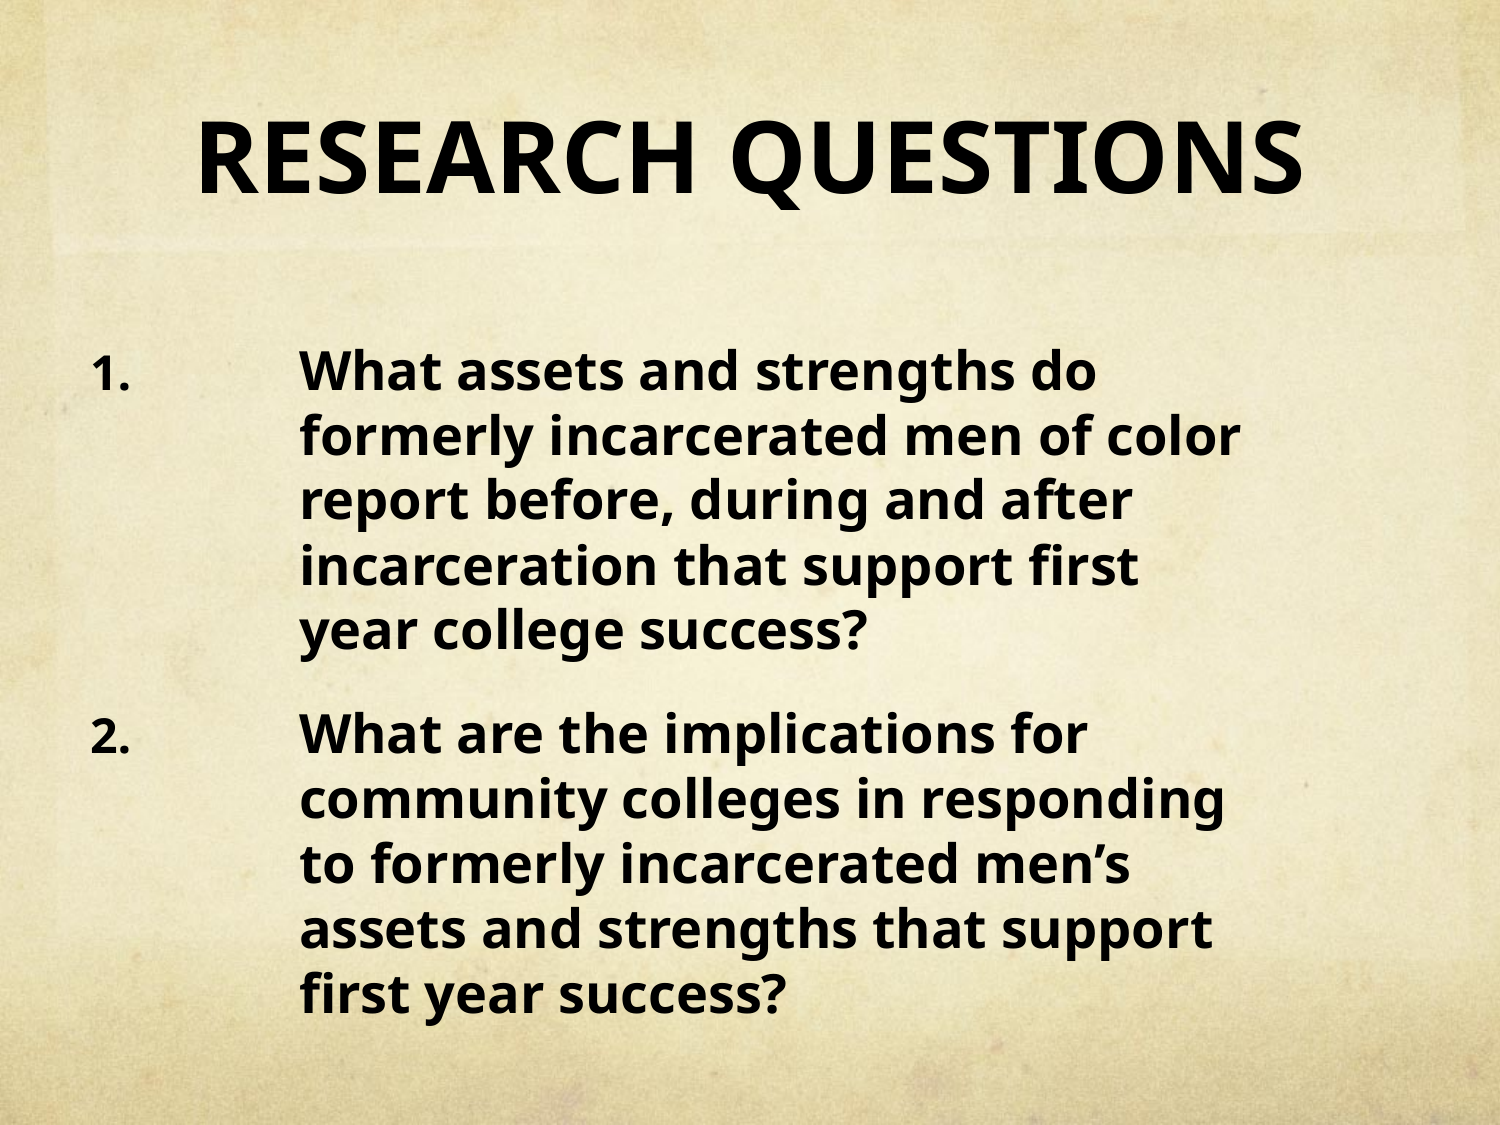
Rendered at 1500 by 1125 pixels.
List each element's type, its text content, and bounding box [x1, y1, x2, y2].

list What assets and strengths do formerly incarcerated men of color report before, during and after incarceration that support first year college success? What are the implications for community colleges in responding to formerly incarcerated men’s assets and strengths that support first year success? [75, 224, 1263, 1038]
title RESEARCH QUESTIONS [150, 82, 1350, 225]
picture [0, 0, 1500, 1125]
